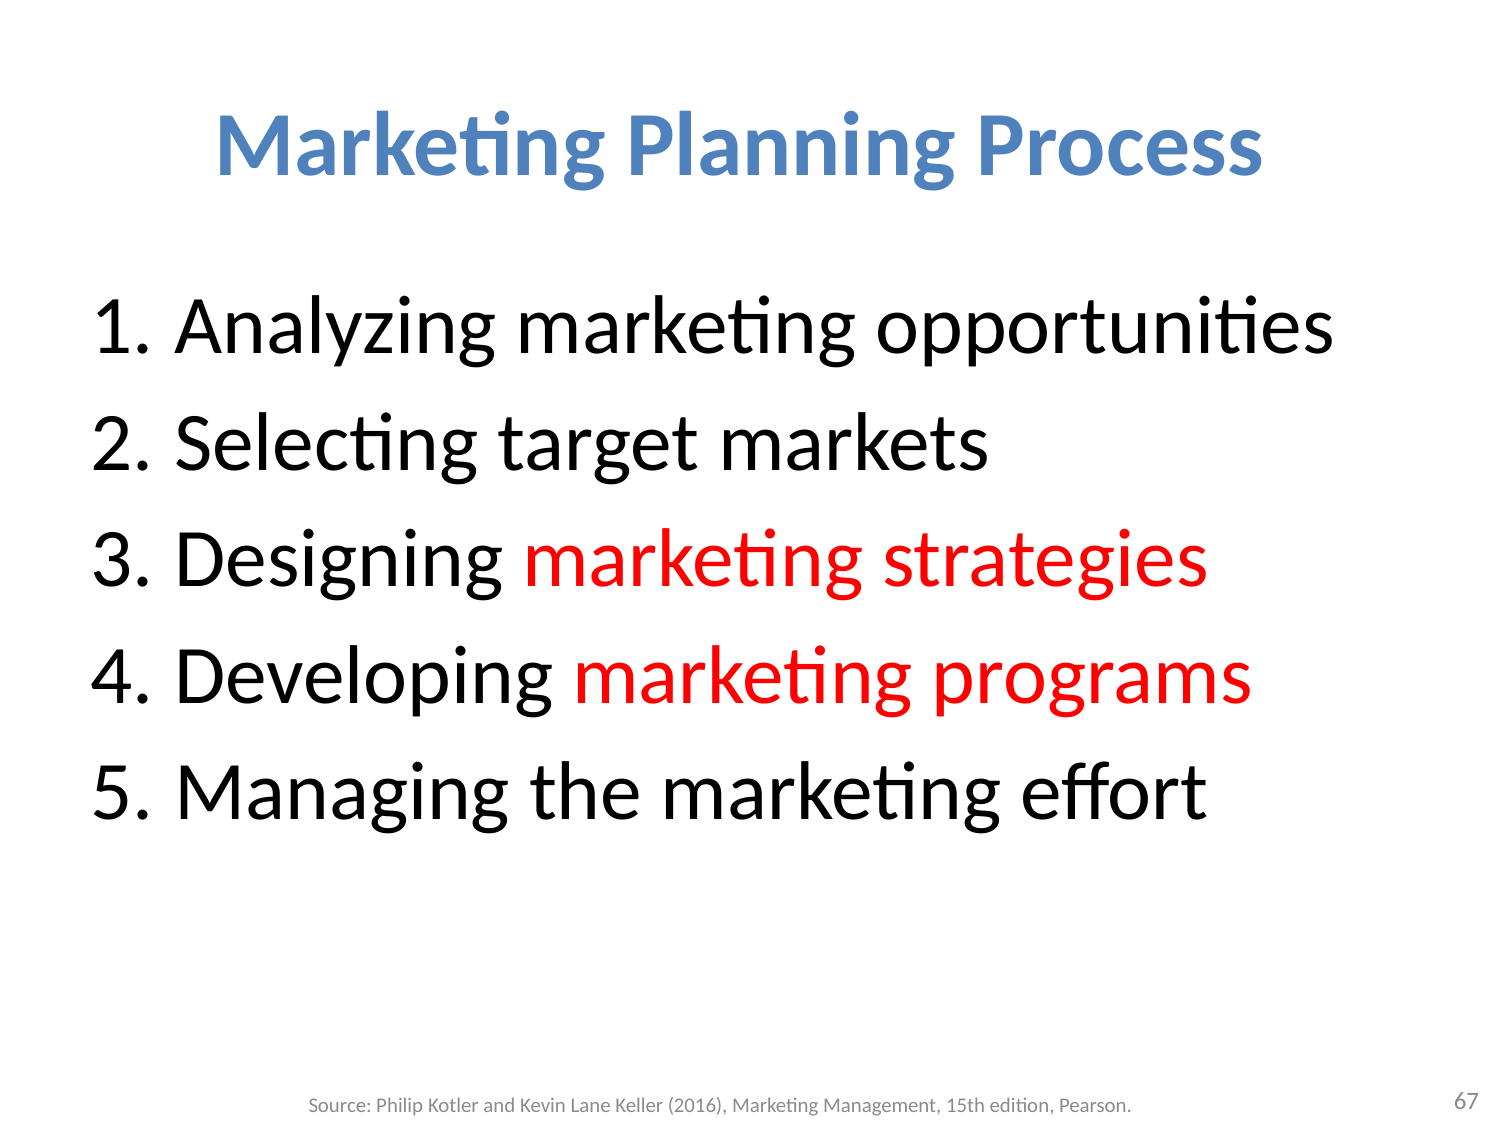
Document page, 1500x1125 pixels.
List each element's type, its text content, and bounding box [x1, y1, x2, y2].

footer Source: Philip Kotler and Kevin Lane Keller (2016), Marketing Management, 15th edition, Pearson. [76, 1082, 1365, 1125]
slide_number 67 [1144, 1069, 1495, 1125]
list Analyzing marketing opportunities Selecting target markets Designing marketing strategies Developing marketing programs Managing the marketing effort [75, 262, 1425, 1005]
title Marketing Planning Process [75, 45, 1425, 233]
